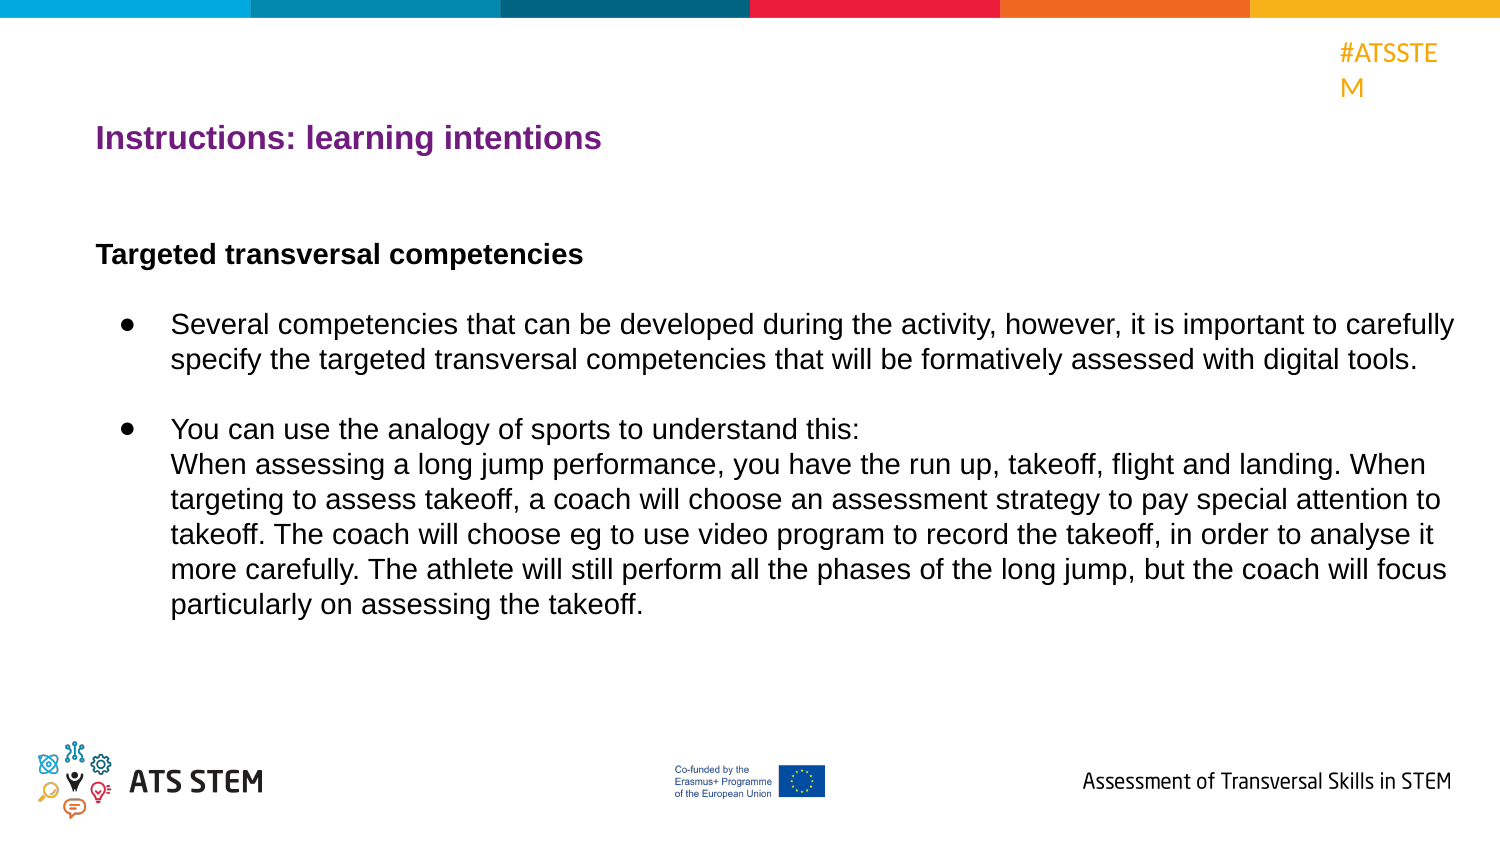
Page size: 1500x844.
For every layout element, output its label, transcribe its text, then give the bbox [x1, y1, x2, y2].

picture [751, 0, 1500, 18]
picture [38, 741, 80, 819]
text_box Instructions: learning intentions Targeted transversal competencies Several competencies that can be developed during the activity, however, it is important to carefully specify the targeted transversal competencies that will be formatively assessed with digital tools. You can use the analogy of sports to understand this: When assessing a long jump performance, you have the run up, takeoff, flight and landing. When targeting to assess takeoff, a coach will choose an assessment strategy to pay special attention to takeoff. The coach will choose eg to use video program to record the takeoff, in order to analyse it more carefully. The athlete will still perform all the phases of the long jump, but the coach will focus particularly on assessing the takeoff. [80, 100, 1473, 844]
